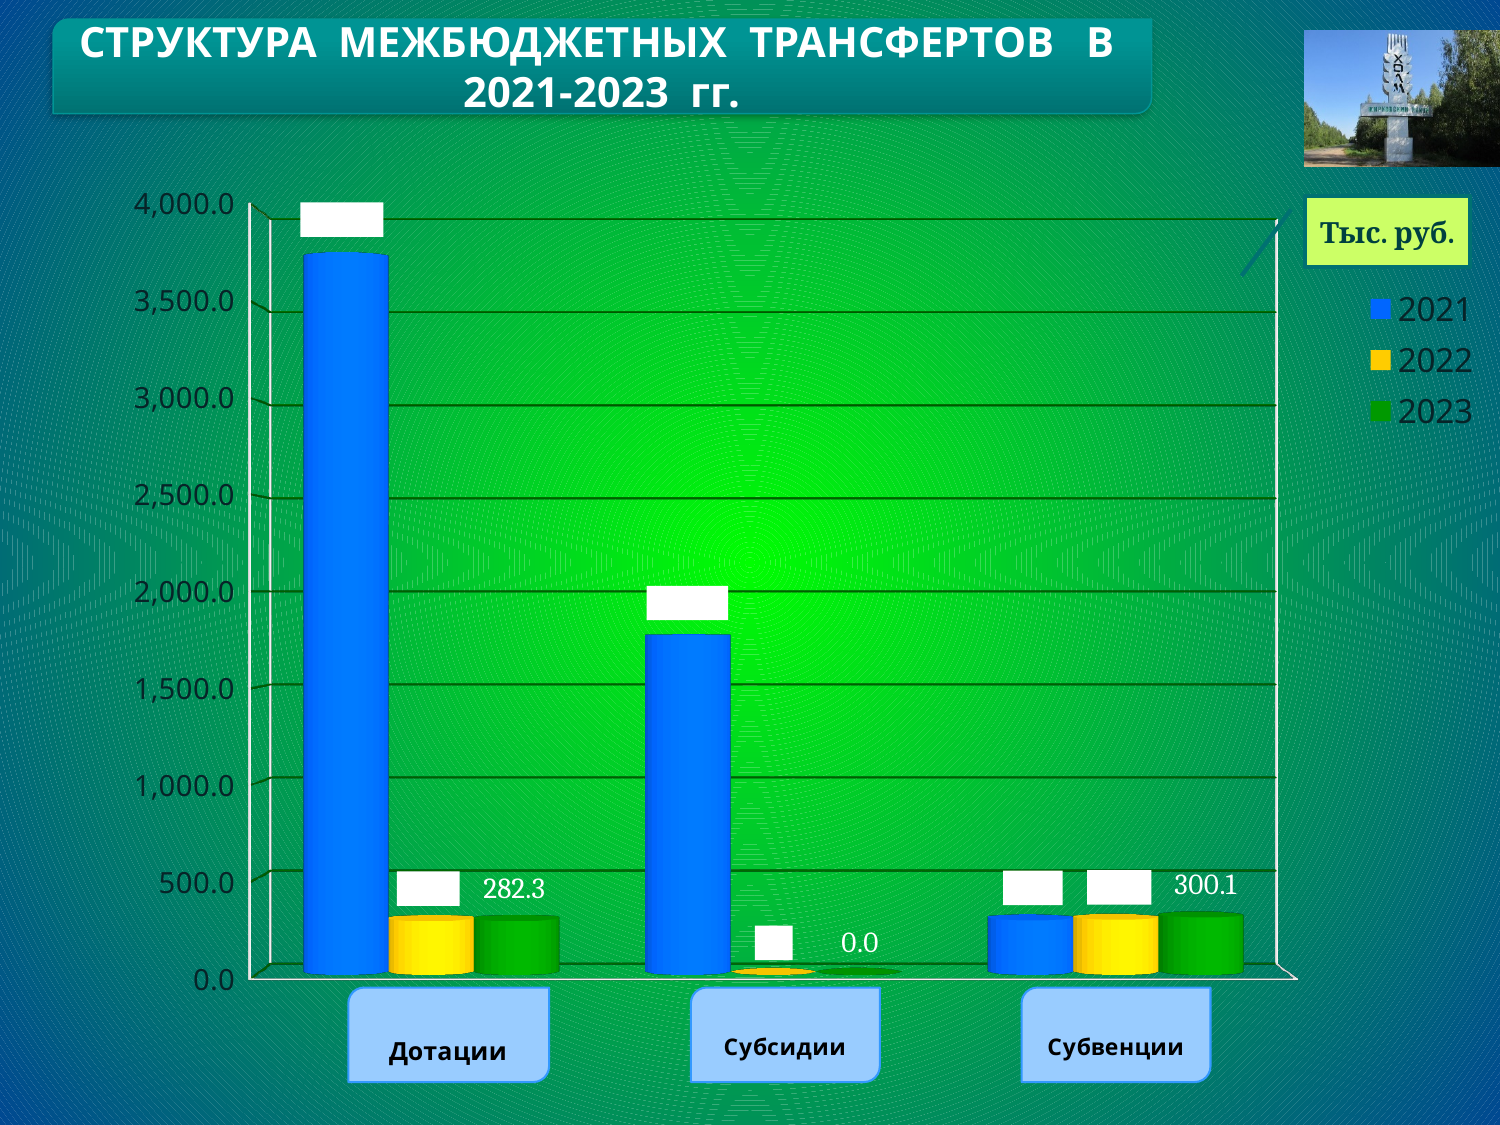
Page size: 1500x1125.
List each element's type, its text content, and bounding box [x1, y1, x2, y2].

text_box СТРУКТУРА МЕЖБЮДЖЕТНЫХ ТРАНСФЕРТОВ В 2021-2023 гг. [52, 18, 1153, 115]
chart [29, 172, 1500, 1107]
picture [1304, 30, 1500, 167]
